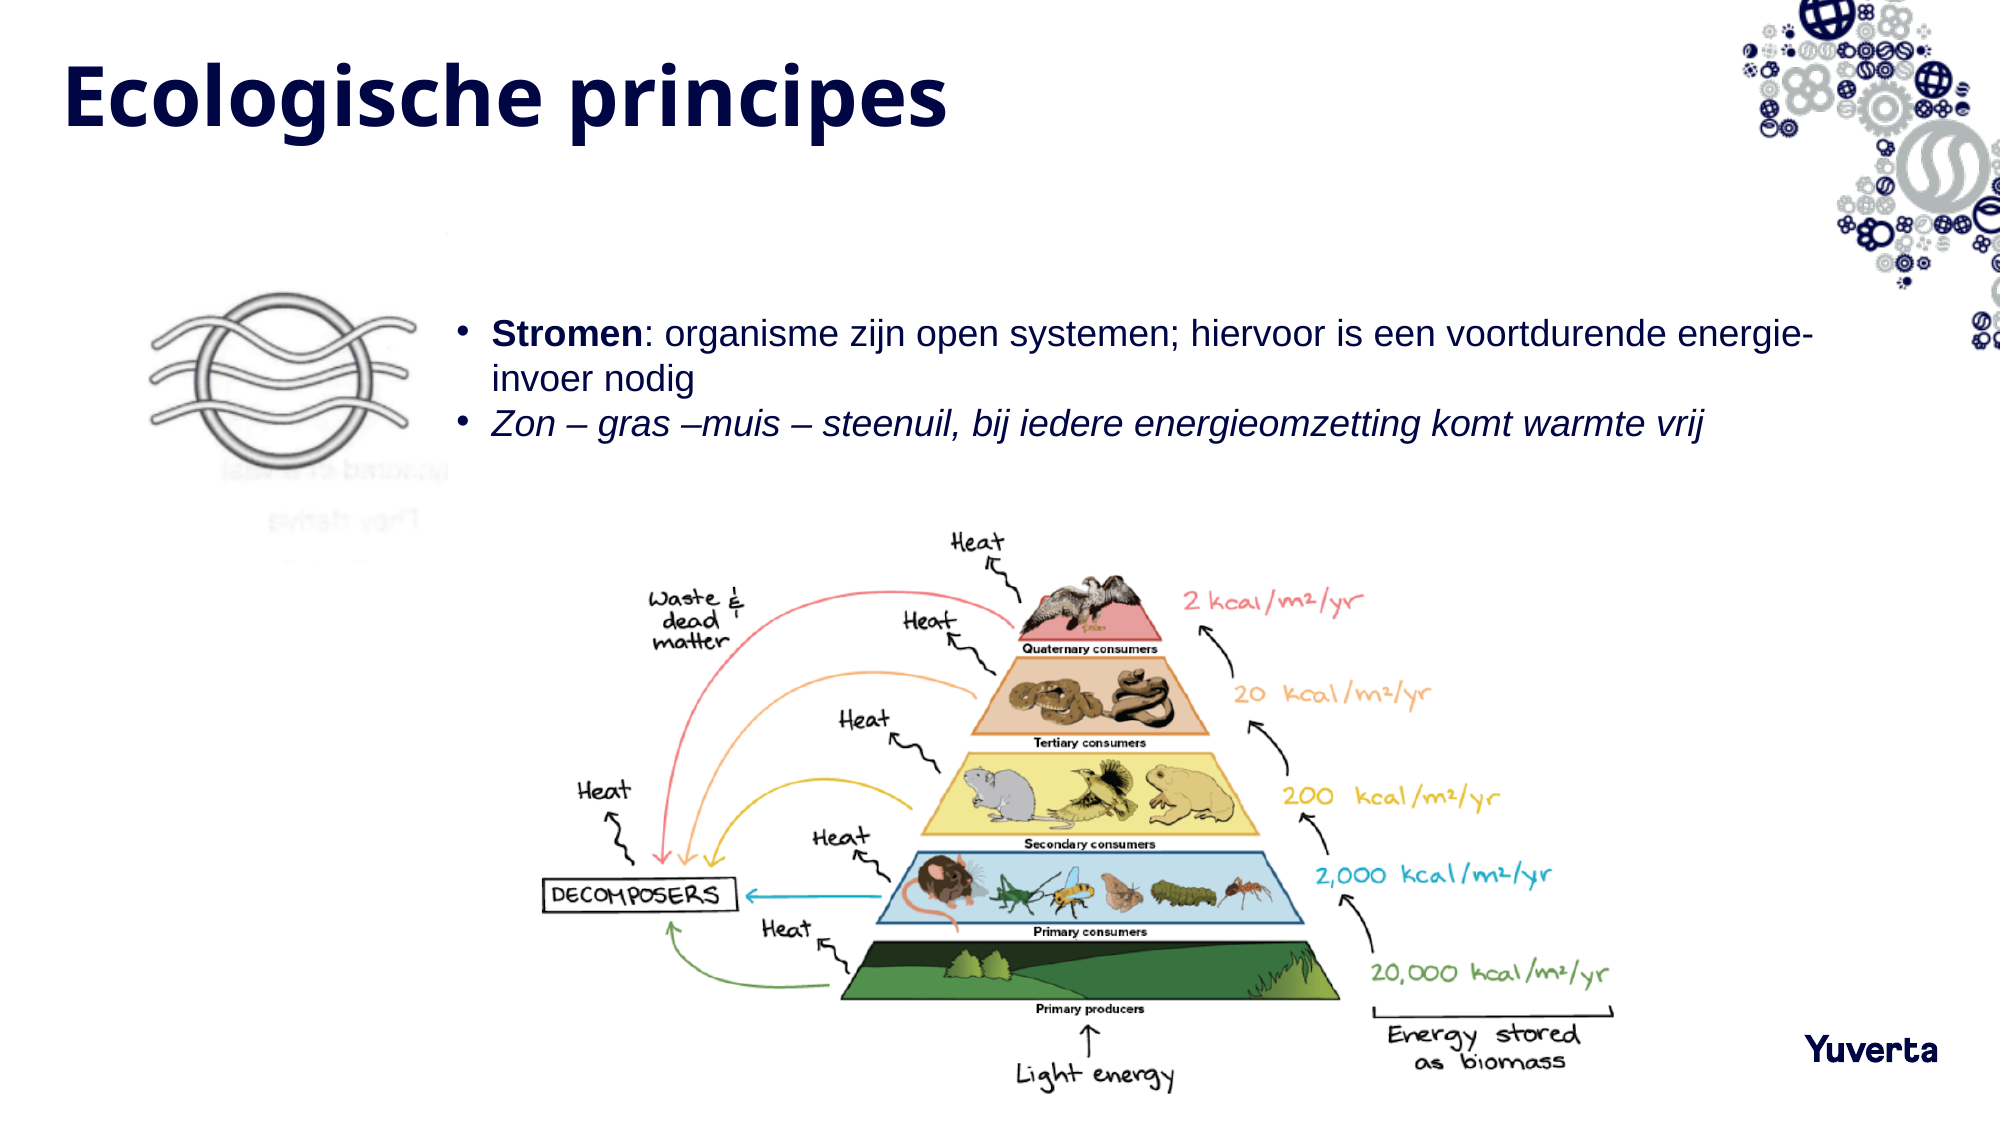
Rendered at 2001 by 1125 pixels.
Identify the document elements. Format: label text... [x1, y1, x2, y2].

list Stromen: organisme zijn open systemen; hiervoor is een voortdurende energie-invoer nodig Zon – gras –muis – steenuil, bij iedere energieomzetting komt warmte vrij [456, 263, 1863, 1014]
title Ecologische principes [60, 48, 1720, 239]
picture [0, 0, 2000, 1125]
